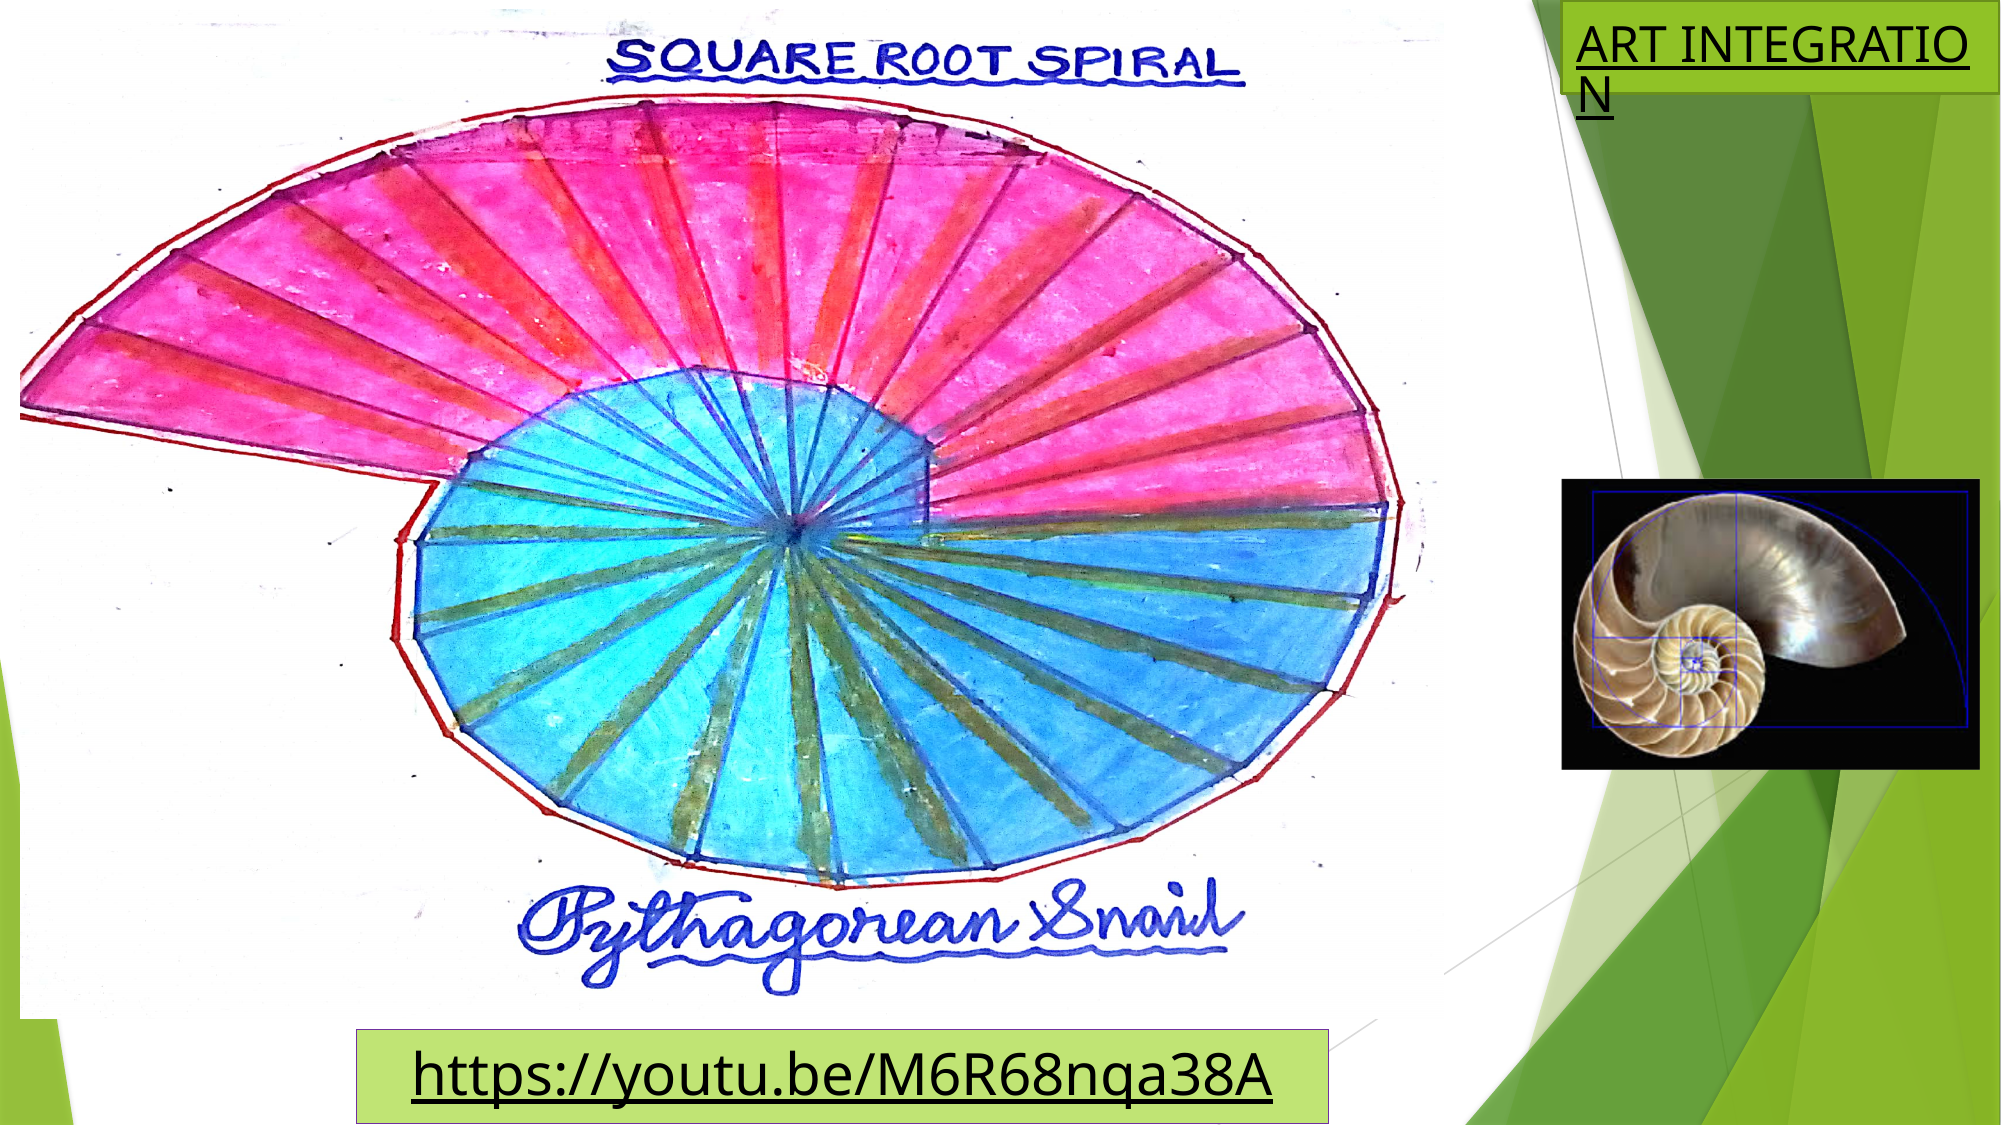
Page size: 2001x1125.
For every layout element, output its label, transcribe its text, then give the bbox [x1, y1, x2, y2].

picture [1562, 414, 1979, 834]
text_box https://youtu.be/M6R68nqa38A [356, 1029, 1329, 1124]
picture [19, 9, 1445, 1020]
text_box ART INTEGRATION [1560, 0, 2000, 95]
